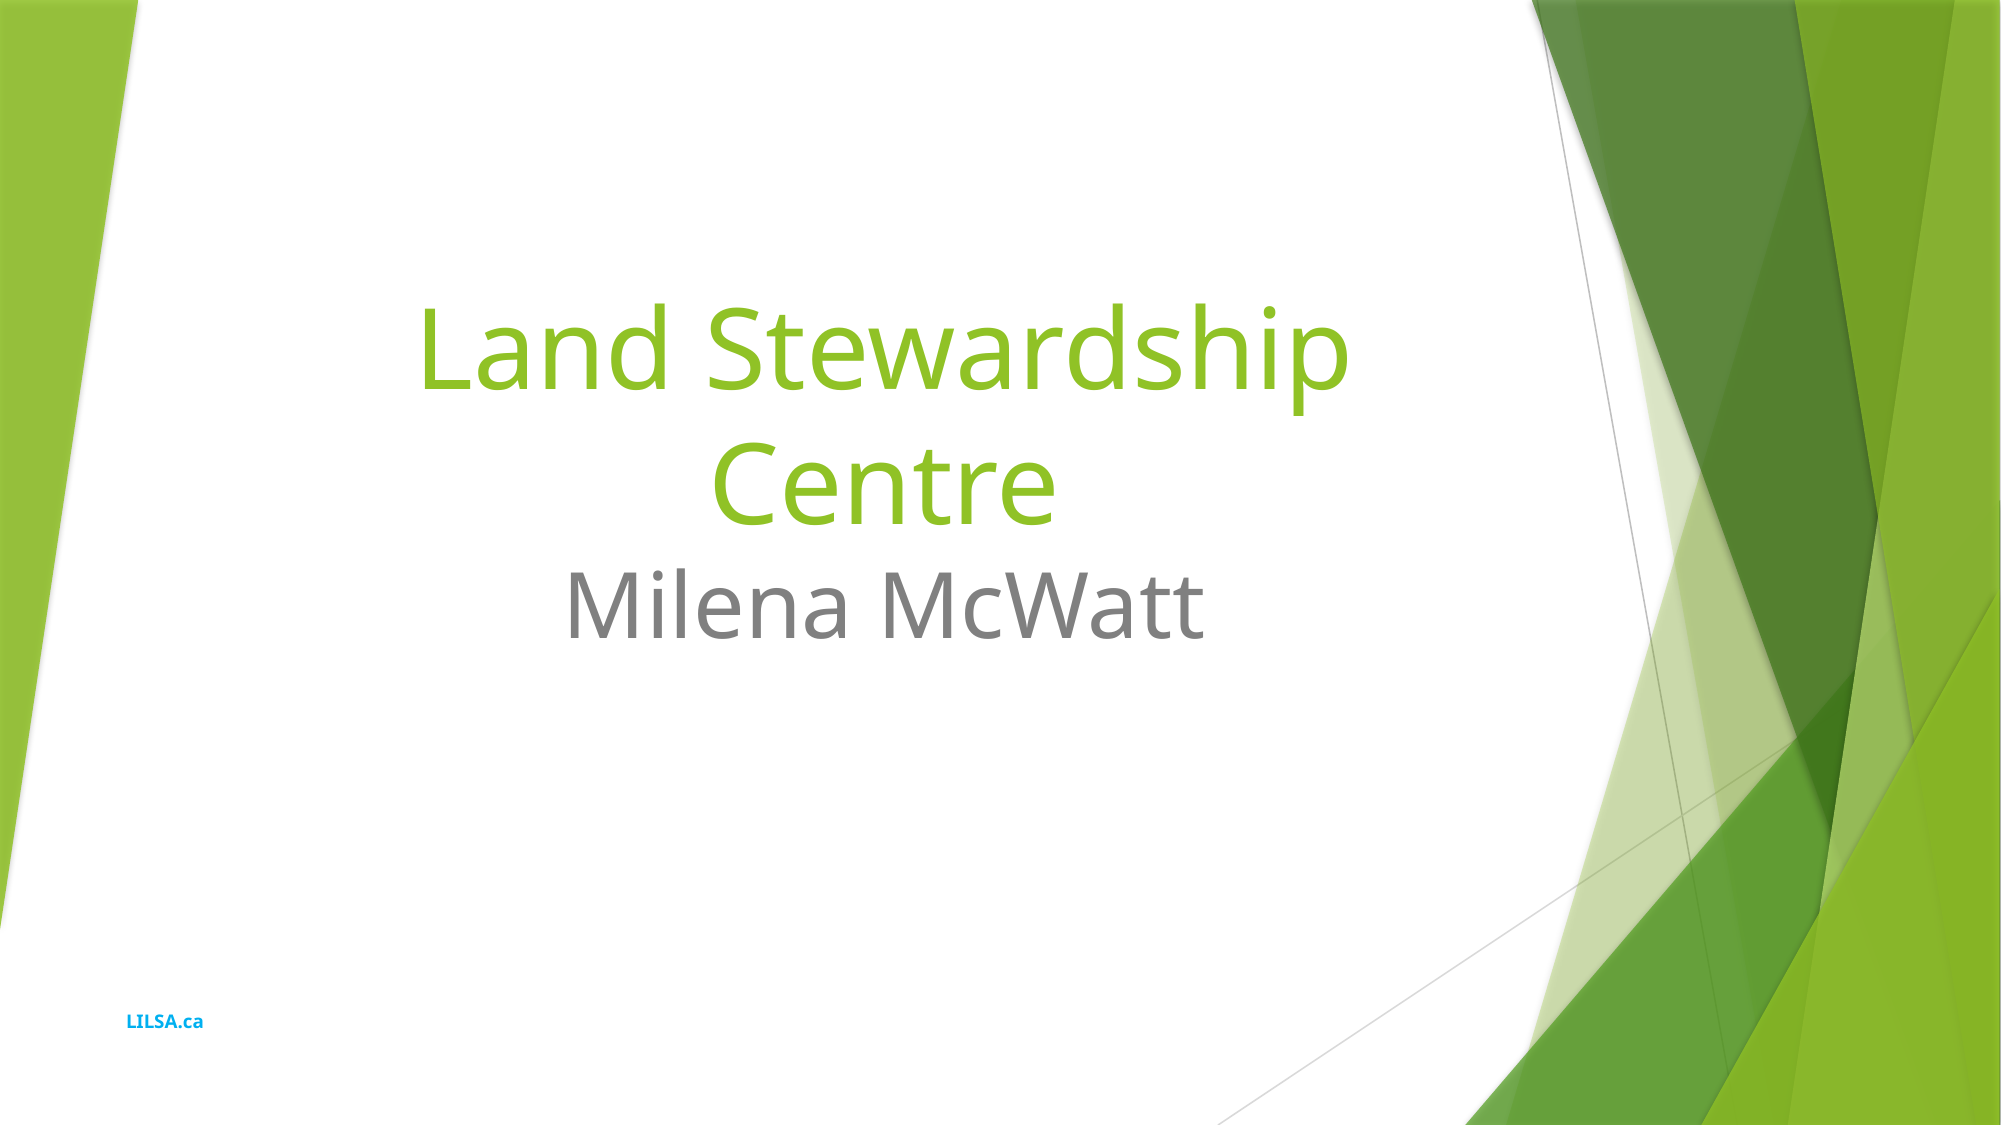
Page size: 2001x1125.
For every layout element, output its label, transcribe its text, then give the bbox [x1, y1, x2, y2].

footer LILSA.ca [111, 991, 1145, 1051]
title Land Stewardship Centre Milena McWatt [247, 394, 1522, 665]
